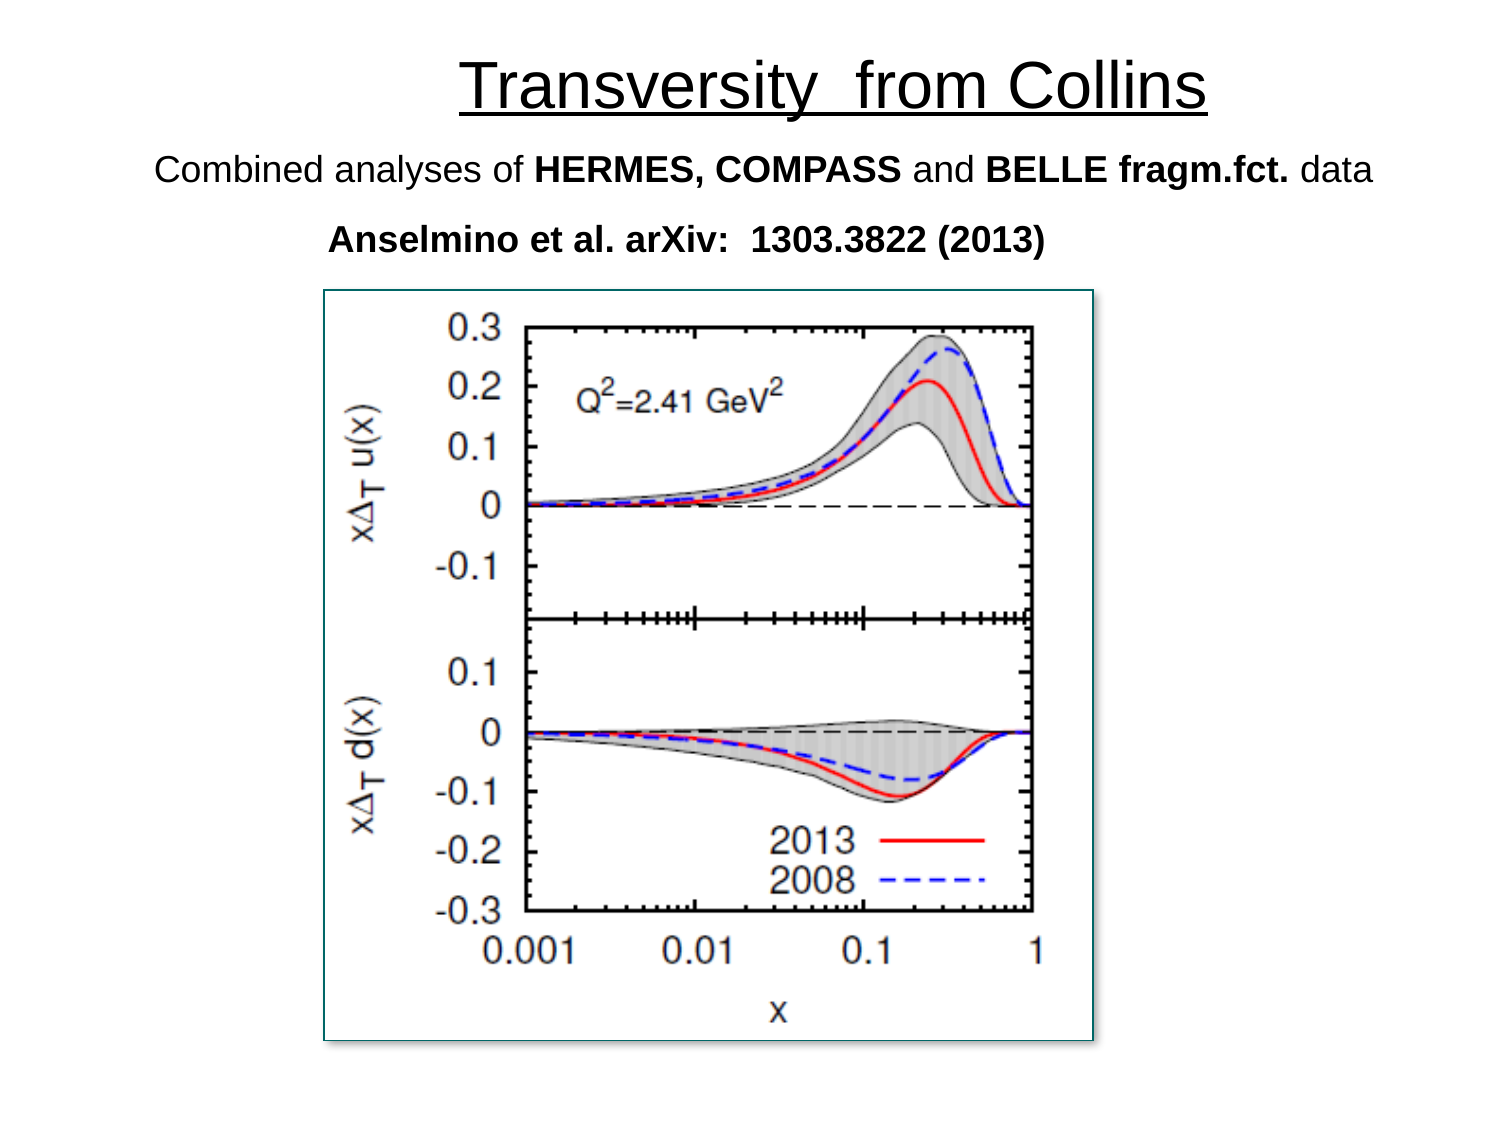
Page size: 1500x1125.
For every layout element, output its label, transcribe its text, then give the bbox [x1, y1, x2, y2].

title Transversity from Collins [166, 42, 1500, 121]
picture [324, 290, 1093, 1040]
text_box Combined analyses of HERMES, COMPASS and BELLE fragm.fct. data [138, 137, 1500, 197]
text_box Anselmino et al. arXiv: 1303.3822 (2013) [312, 208, 1258, 268]
